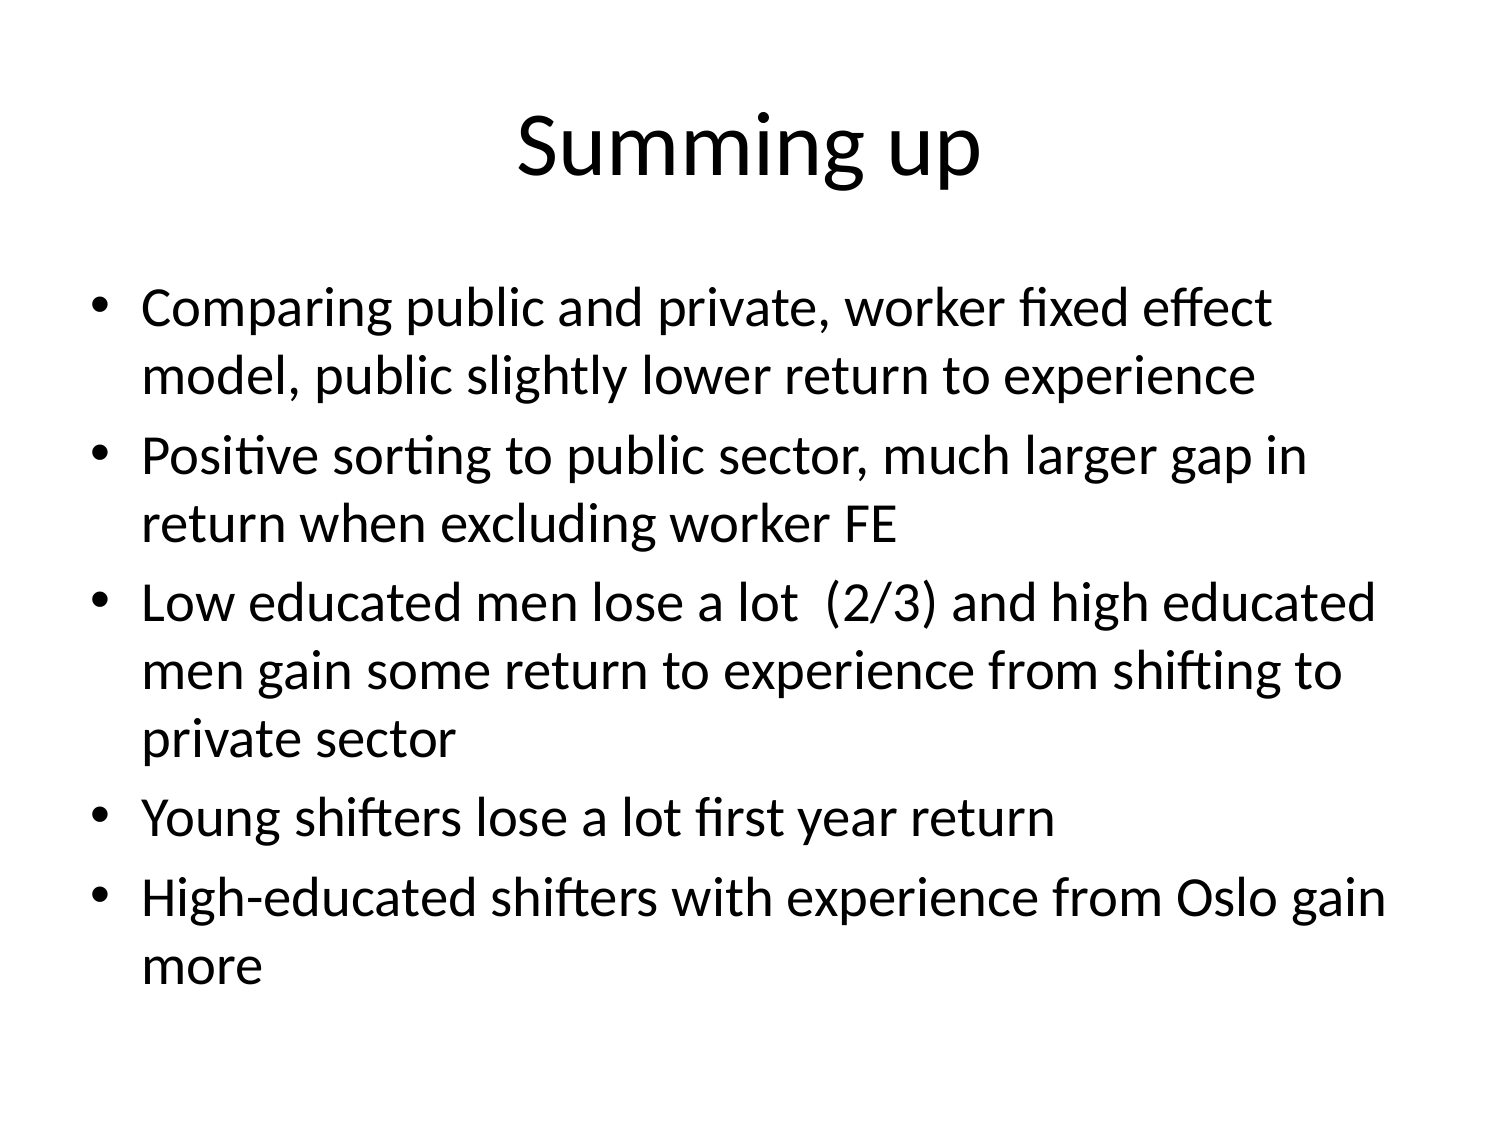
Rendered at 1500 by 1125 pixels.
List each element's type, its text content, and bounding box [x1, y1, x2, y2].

list Comparing public and private, worker fixed effect model, public slightly lower return to experience Positive sorting to public sector, much larger gap in return when excluding worker FE Low educated men lose a lot (2/3) and high educated men gain some return to experience from shifting to private sector Young shifters lose a lot first year return High-educated shifters with experience from Oslo gain more [75, 262, 1425, 1005]
title Summing up [75, 45, 1425, 233]
